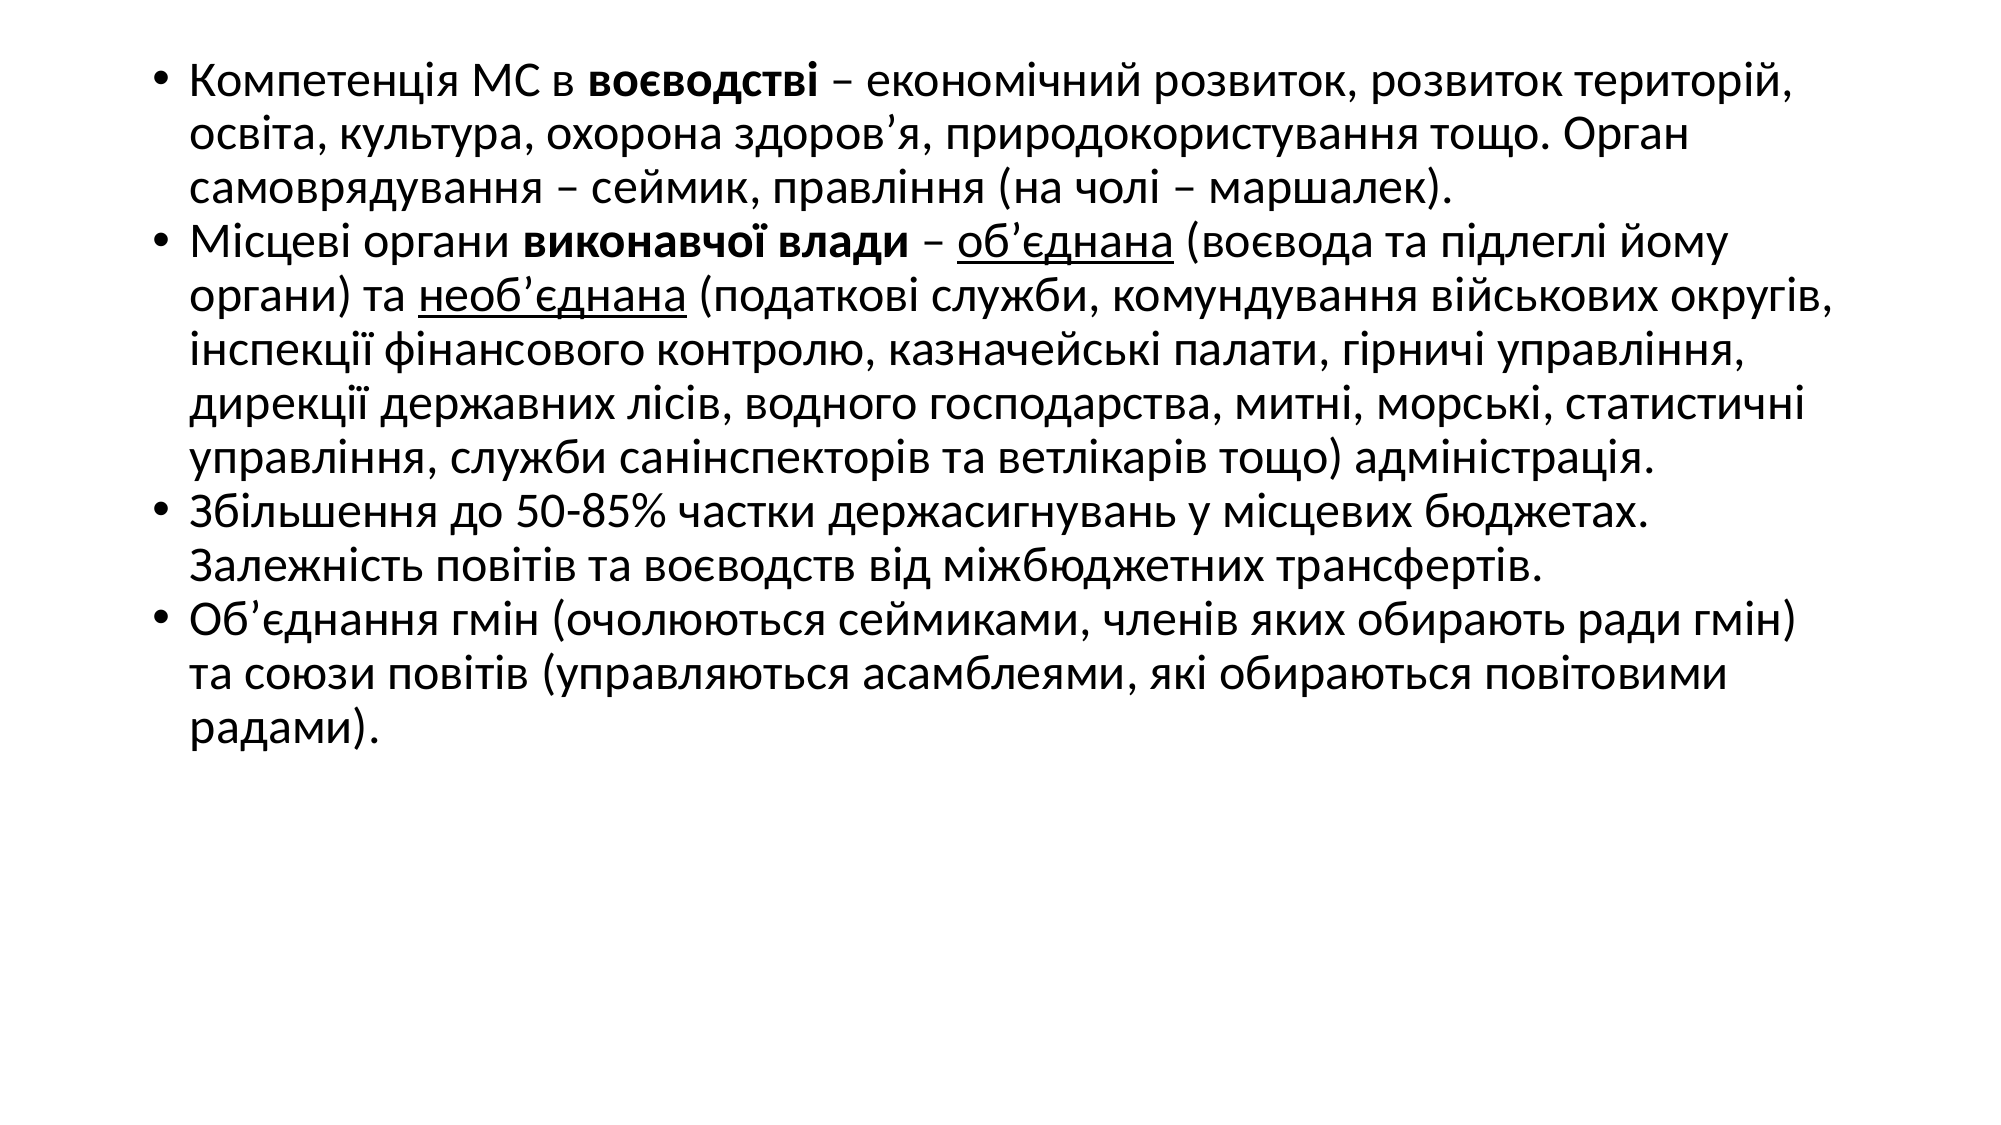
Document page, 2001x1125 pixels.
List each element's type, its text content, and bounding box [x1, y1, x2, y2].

list Компетенція МС в воєводстві – економічний розвиток, розвиток територій, освіта, культура, охорона здоров’я, природокористування тощо. Орган самоврядування – сеймик, правління (на чолі – маршалек). Місцеві органи виконавчої влади – об’єднана (воєвода та підлеглі йому органи) та необ’єднана (податкові служби, комундування військових округів, інспекції фінансового контролю, казначейські палати, гірничі управління, дирекції державних лісів, водного господарства, митні, морські, статистичні управління, служби санінспекторів та ветлікарів тощо) адміністрація. Збільшення до 50-85% частки держасигнувань у місцевих бюджетах. Залежність повітів та воєводств від міжбюджетних трансфертів. Об’єднання гмін (очолюються сеймиками, членів яких обирають ради гмін) та союзи повітів (управляються асамблеями, які обираються повітовими радами). [137, 45, 1863, 1014]
